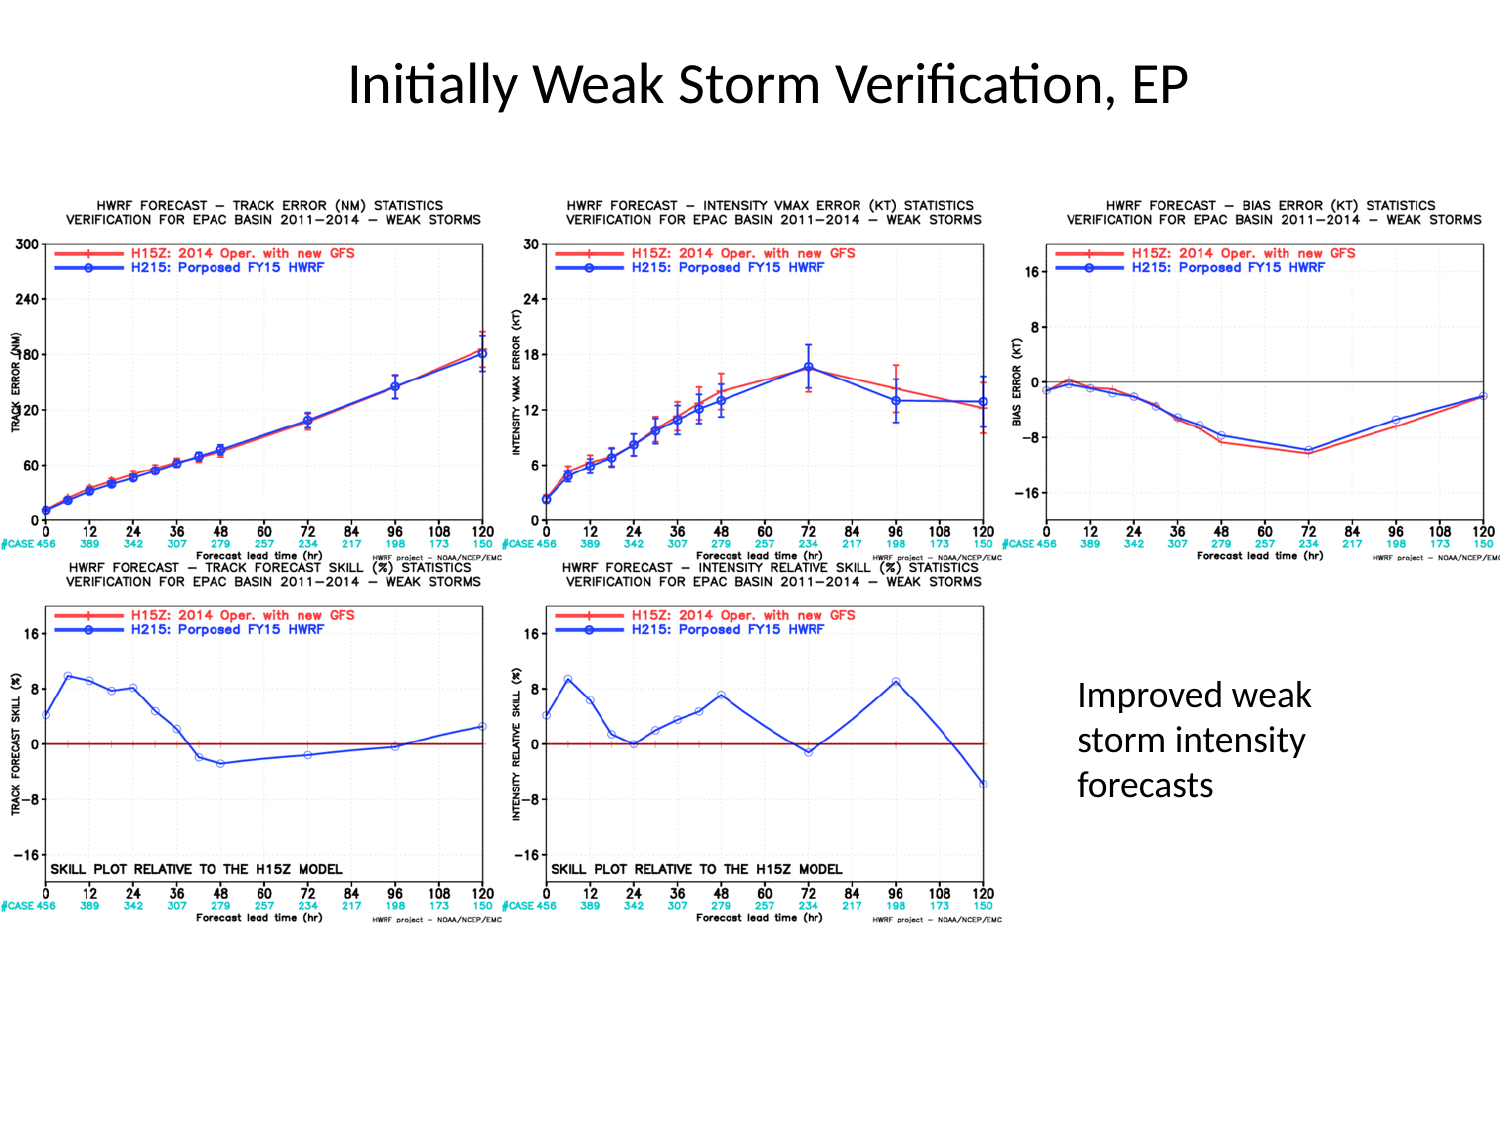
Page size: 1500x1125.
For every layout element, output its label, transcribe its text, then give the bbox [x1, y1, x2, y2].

picture [1, 199, 1500, 923]
text_box Initially Weak Storm Verification, EP [274, 37, 1263, 123]
